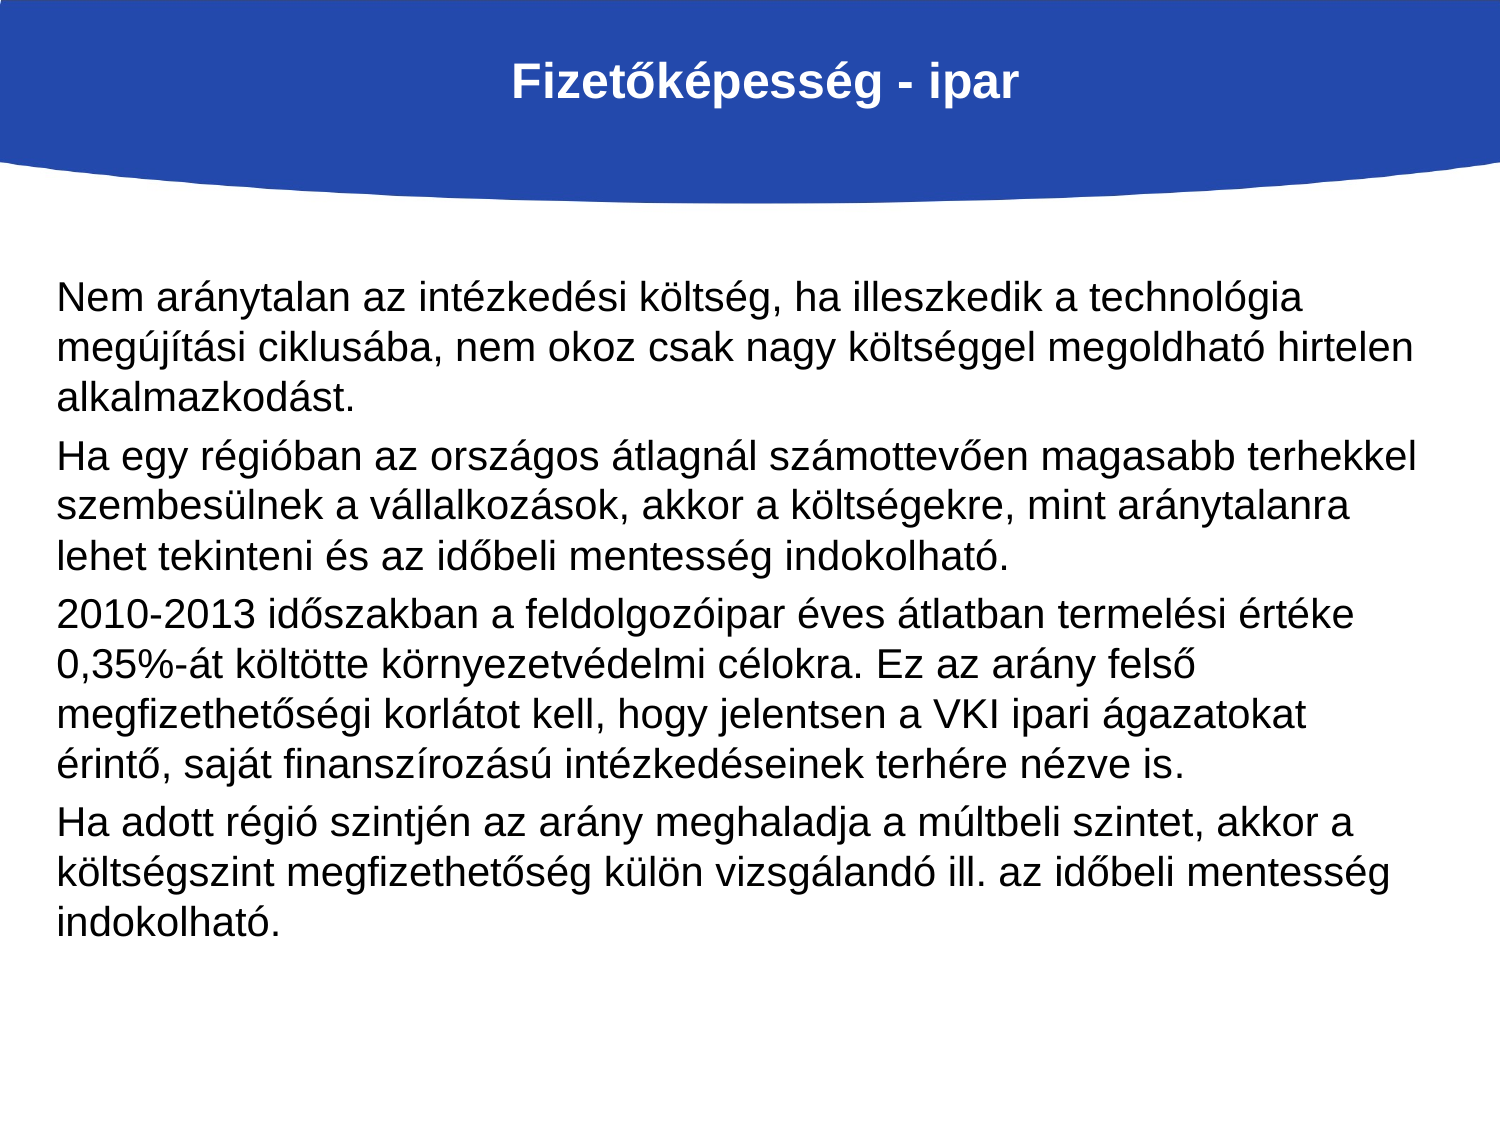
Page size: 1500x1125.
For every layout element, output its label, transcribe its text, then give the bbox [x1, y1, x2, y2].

picture [0, 0, 1500, 1125]
title Fizetőképesség - ipar [73, 7, 1459, 149]
list Nem aránytalan az intézkedési költség, ha illeszkedik a technológia megújítási ciklusába, nem okoz csak nagy költséggel megoldható hirtelen alkalmazkodást. Ha egy régióban az országos átlagnál számottevően magasabb terhekkel szembesülnek a vállalkozások, akkor a költségekre, mint aránytalanra lehet tekinteni és az időbeli mentesség indokolható. 2010-2013 időszakban a feldolgozóipar éves átlatban termelési értéke 0,35%-át költötte környezetvédelmi célokra. Ez az arány felső megfizethetőségi korlátot kell, hogy jelentsen a VKI ipari ágazatokat érintő, saját finanszírozású intézkedéseinek terhére nézve is. Ha adott régió szintjén az arány meghaladja a múltbeli szintet, akkor a költségszint megfizethetőség külön vizsgálandó ill. az időbeli mentesség indokolható. [41, 262, 1438, 1036]
